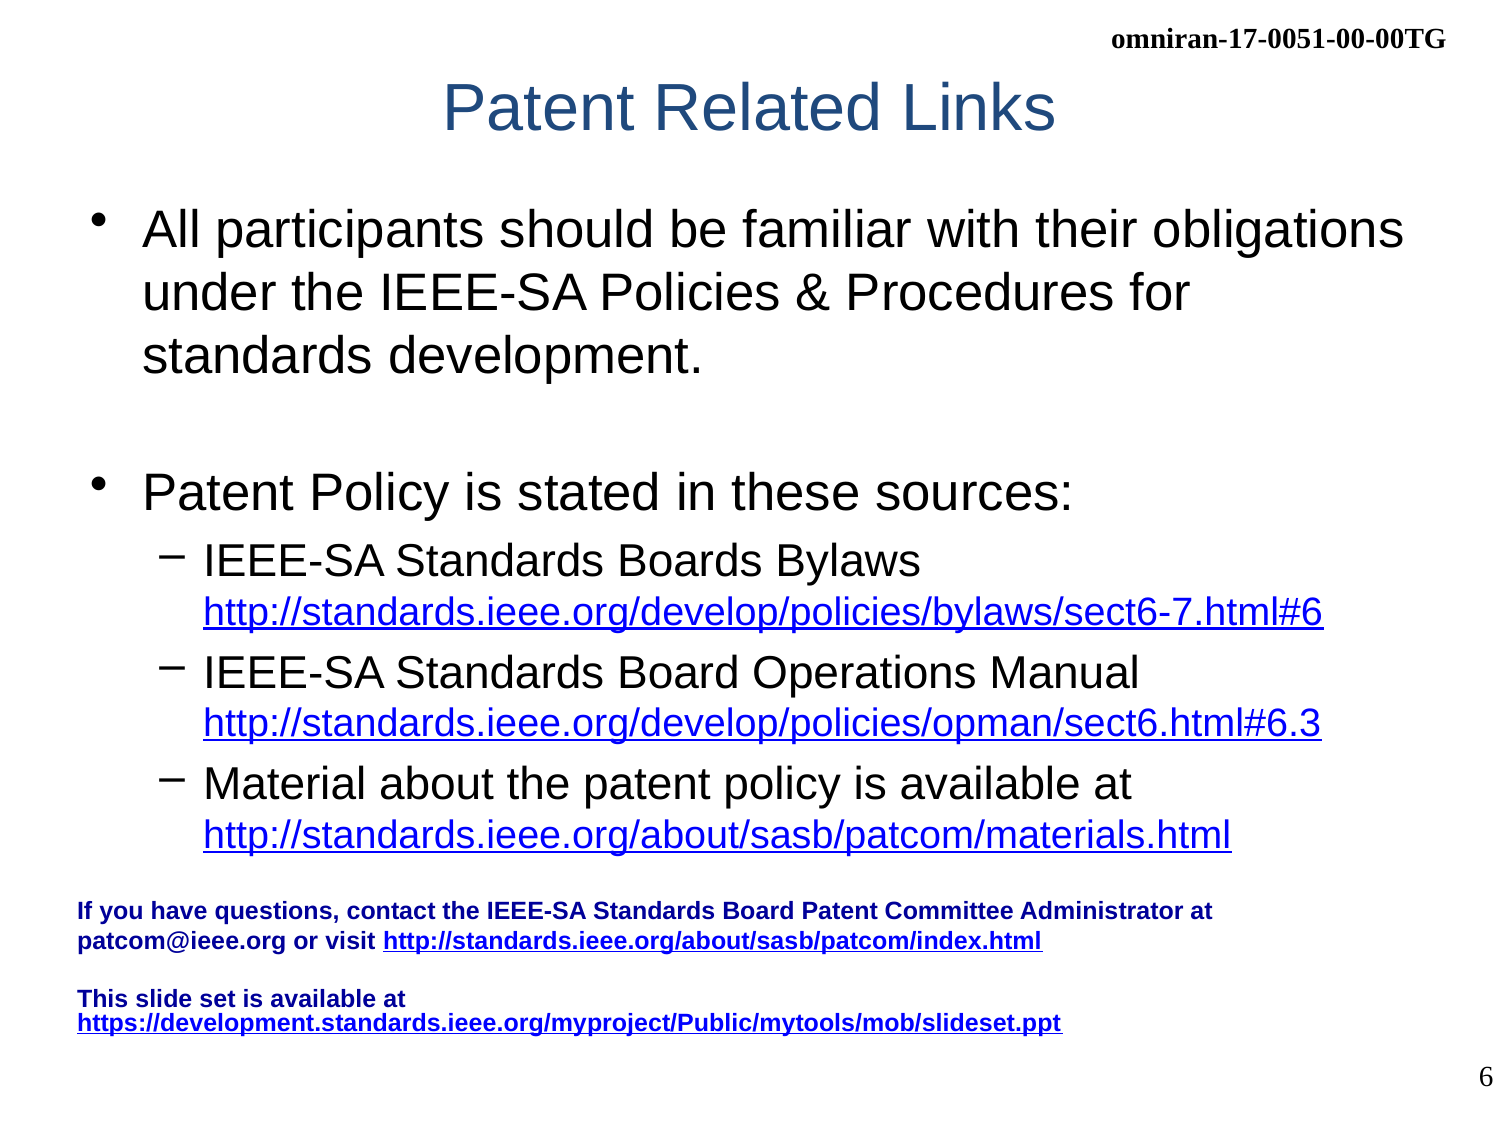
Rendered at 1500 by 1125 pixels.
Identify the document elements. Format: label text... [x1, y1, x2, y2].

title Patent Related Links [75, 45, 1425, 163]
list All participants should be familiar with their obligations under the IEEE-SA Policies & Procedures for standards development. Patent Policy is stated in these sources: IEEE-SA Standards Boards Bylaws http://standards.ieee.org/develop/policies/bylaws/sect6-7.html#6 IEEE-SA Standards Board Operations Manual http://standards.ieee.org/develop/policies/opman/sect6.html#6.3 Material about the patent policy is available at http://standards.ieee.org/about/sasb/patcom/materials.html [75, 187, 1425, 875]
text_box If you have questions, contact the IEEE-SA Standards Board Patent Committee Administrator at patcom@ieee.org or visit http://standards.ieee.org/about/sasb/patcom/index.html This slide set is available at https://development.standards.ieee.org/myproject/Public/mytools/mob/slideset.ppt [62, 887, 1413, 1044]
